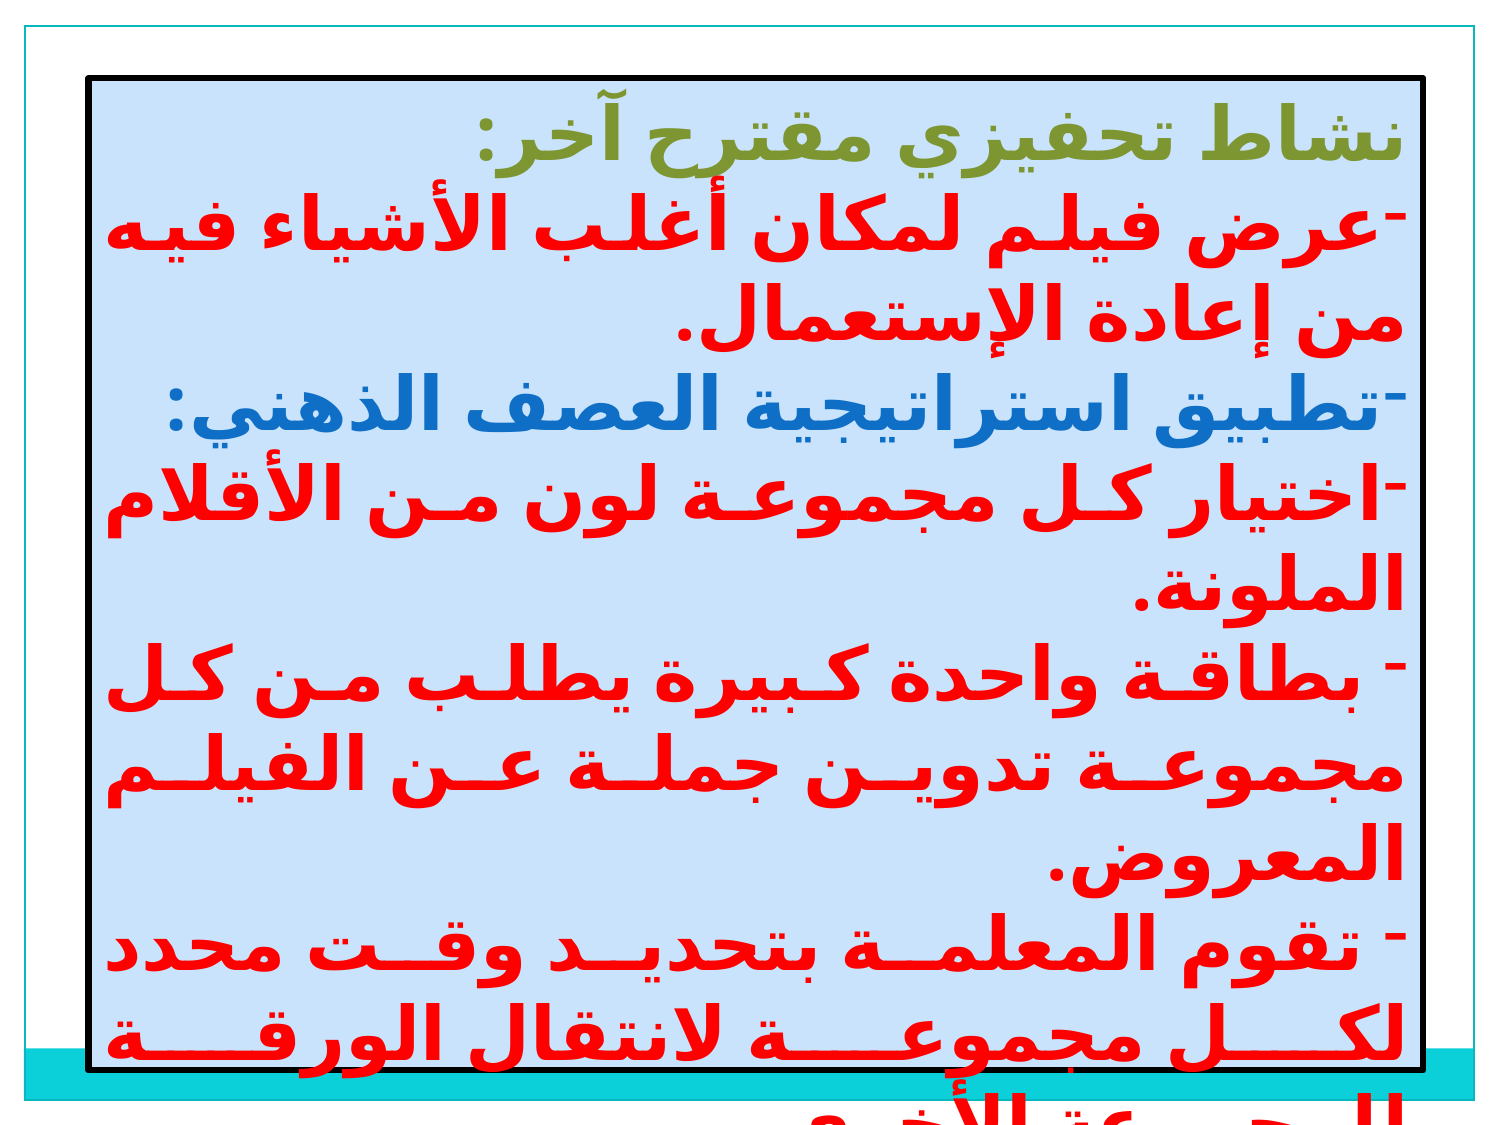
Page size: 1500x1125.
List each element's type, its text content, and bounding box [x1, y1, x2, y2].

text_box نشاط تحفيزي مقترح آخر: عرض فيلم لمكان أغلب الأشياء فيه من إعادة الإستعمال. تطبيق استراتيجية العصف الذهني: اختيار كل مجموعة لون من الأقلام الملونة. بطاقة واحدة كبيرة يطلب من كل مجموعة تدوين جملة عن الفيلم المعروض. تقوم المعلمة بتحديد وقت محدد لكل مجموعة لانتقال الورقة للمجموعة الأخرى. يتم بعد ذلك مناقشة عبارة المجاميع واختيار الأقرب للمفهوم. [88, 78, 1424, 1071]
